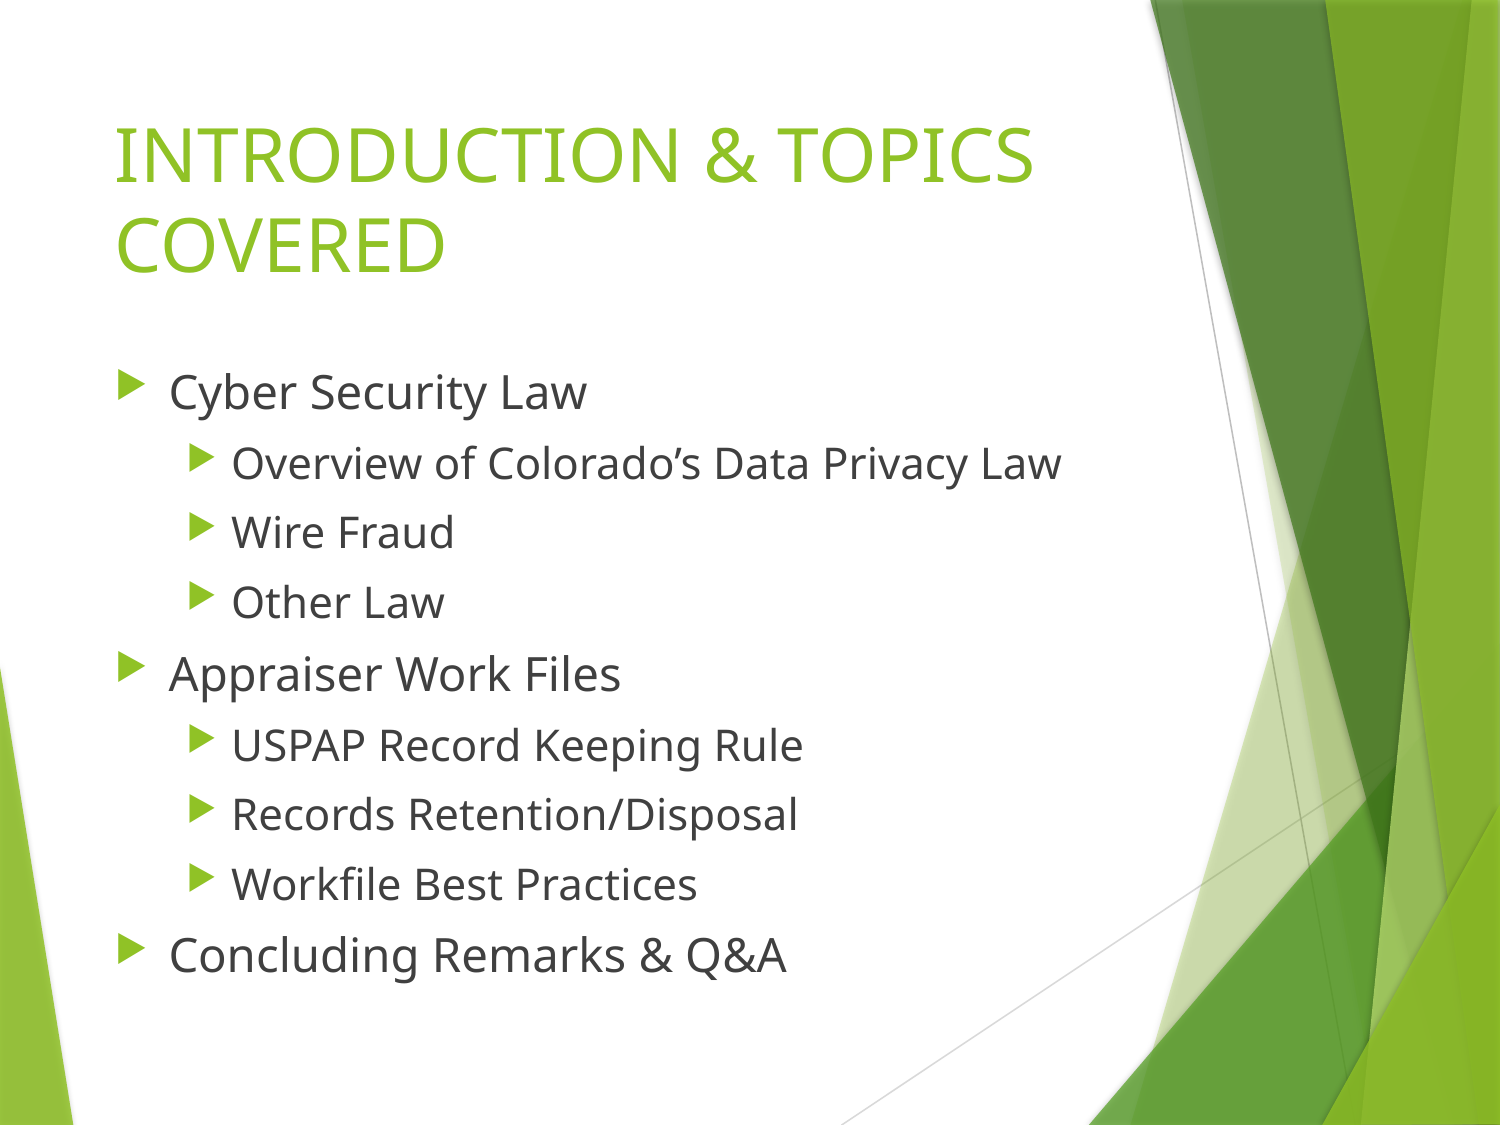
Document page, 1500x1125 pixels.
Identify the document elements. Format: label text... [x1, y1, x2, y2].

list Cyber Security Law Overview of Colorado’s Data Privacy Law Wire Fraud Other Law Appraiser Work Files USPAP Record Keeping Rule Records Retention/Disposal Workfile Best Practices Concluding Remarks & Q&A [99, 354, 1142, 992]
title INTRODUCTION & TOPICS COVERED [99, 99, 1142, 317]
